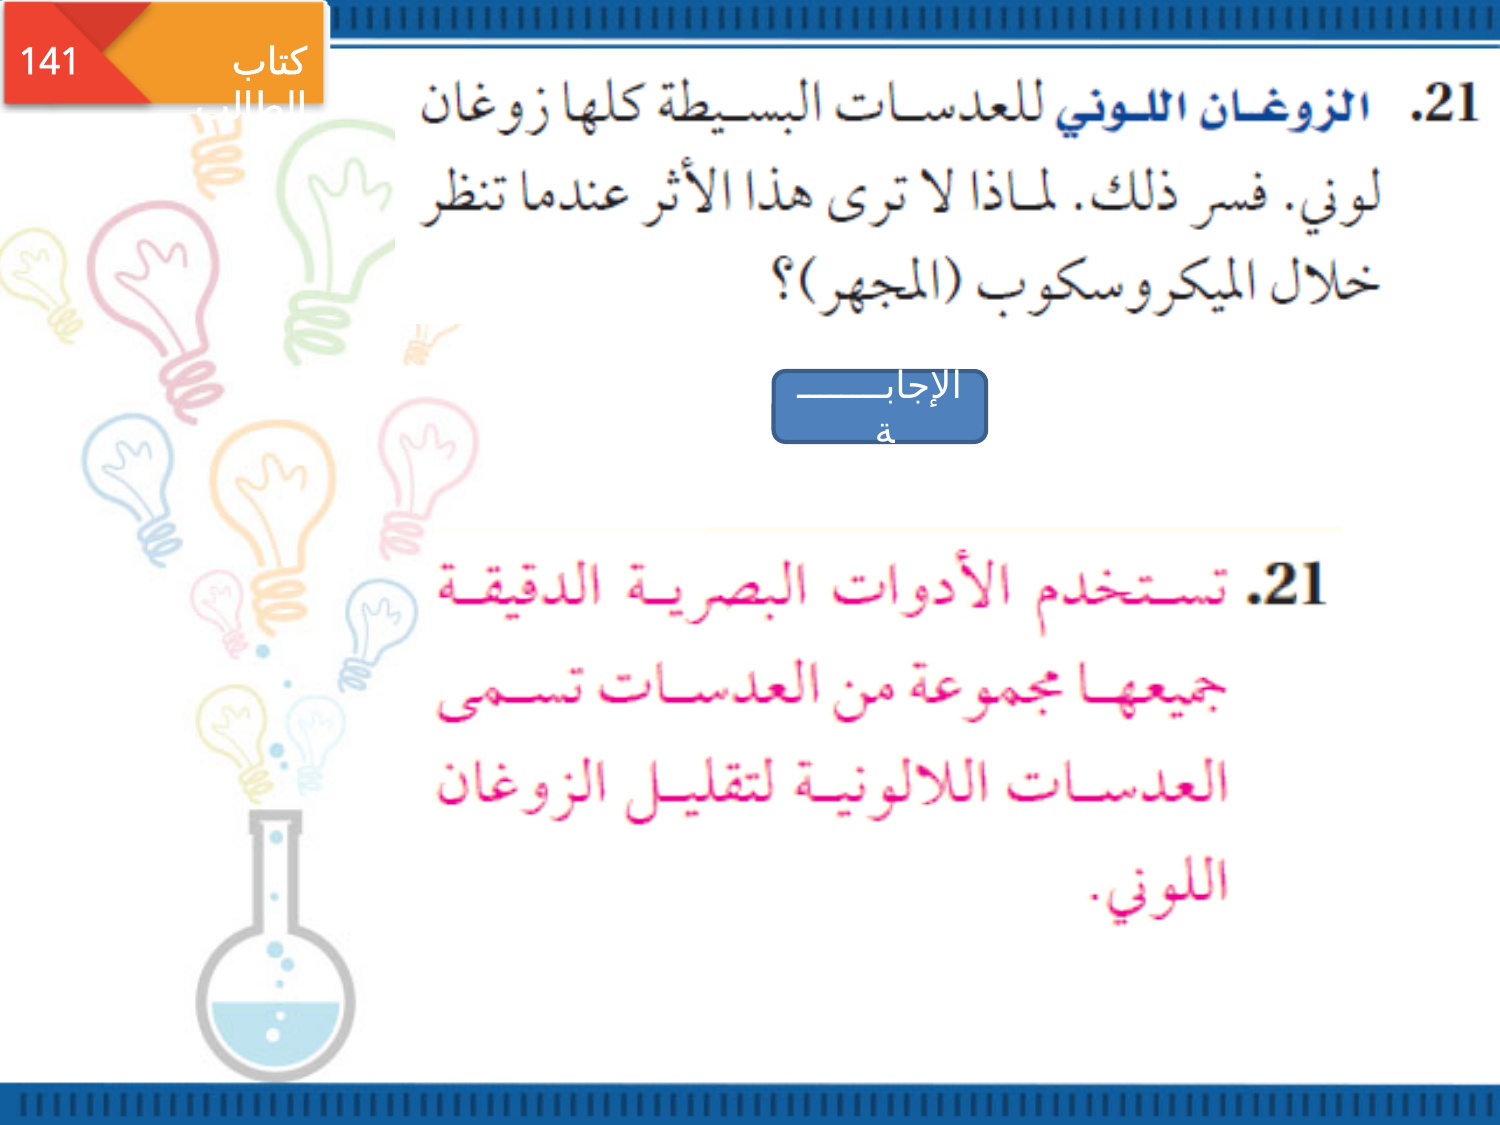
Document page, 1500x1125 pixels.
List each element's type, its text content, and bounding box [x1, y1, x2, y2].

picture [0, 0, 1500, 1125]
text_box الإجابــــــــة [771, 368, 989, 445]
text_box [0, 0, 336, 120]
